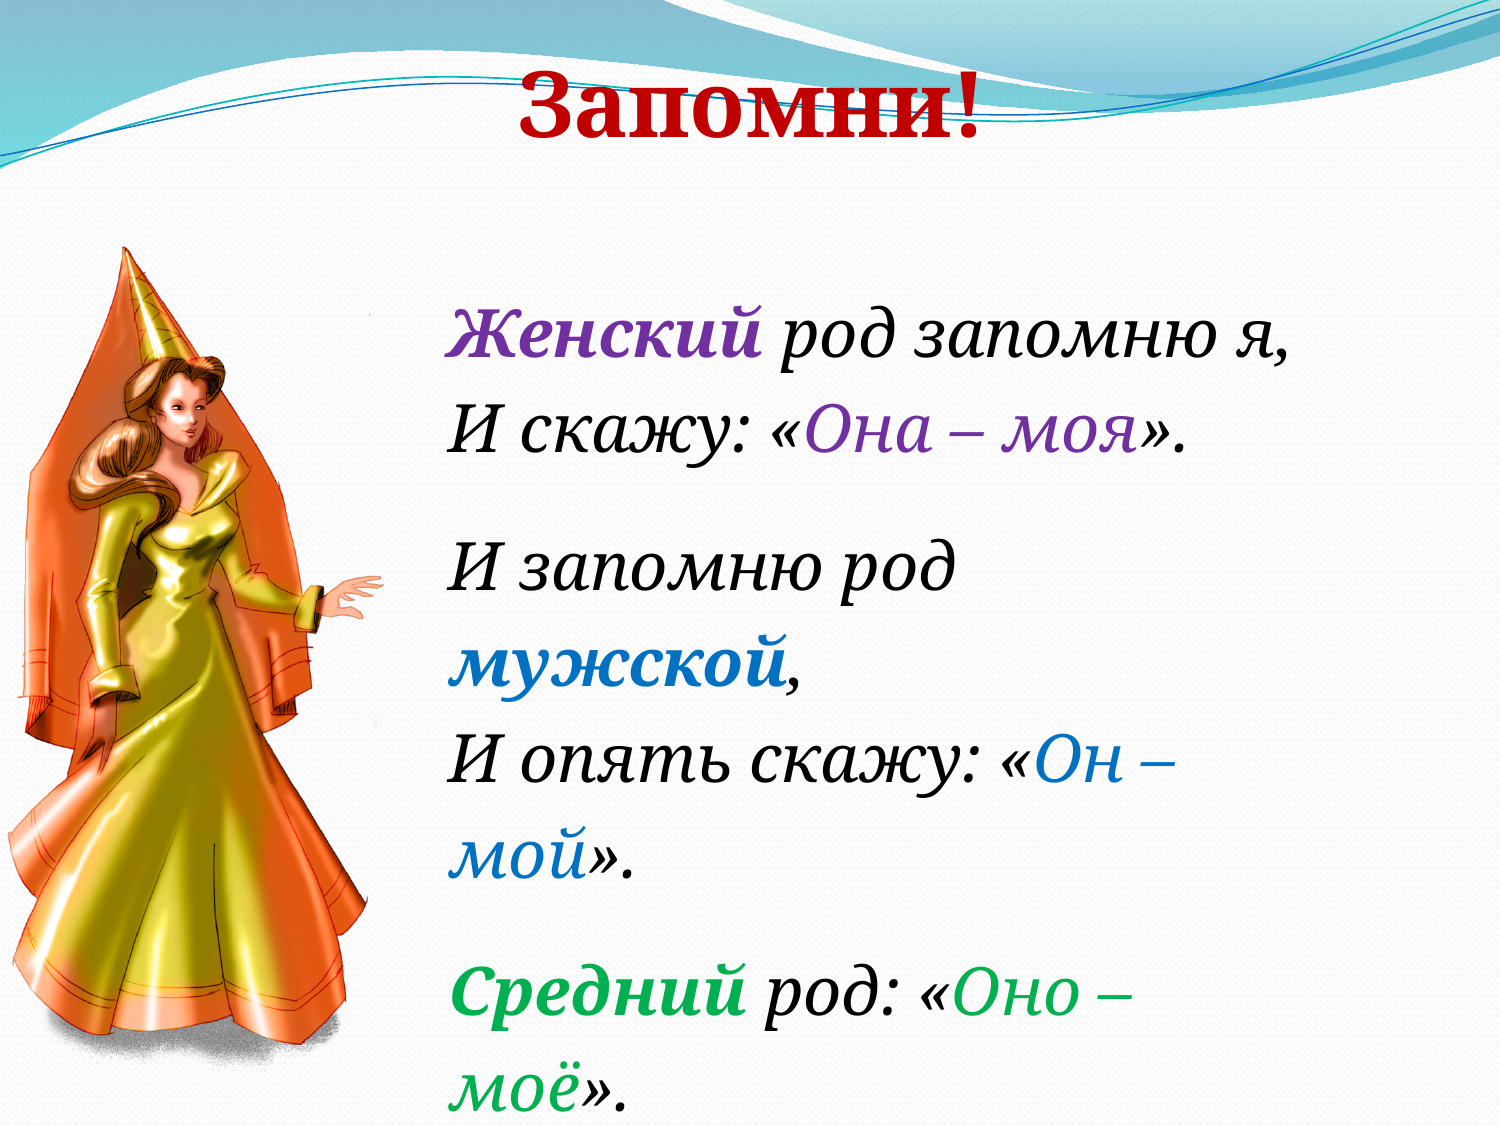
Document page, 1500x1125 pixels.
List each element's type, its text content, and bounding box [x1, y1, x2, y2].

text_box Женский род запомню я, И скажу: «Она – моя». И запомню род мужской, И опять скажу: «Он – мой». Средний род: «Оно – моё». Это правило моё! [434, 267, 1341, 1125]
picture [6, 234, 400, 1073]
text_box Запомни! [502, 38, 1003, 164]
